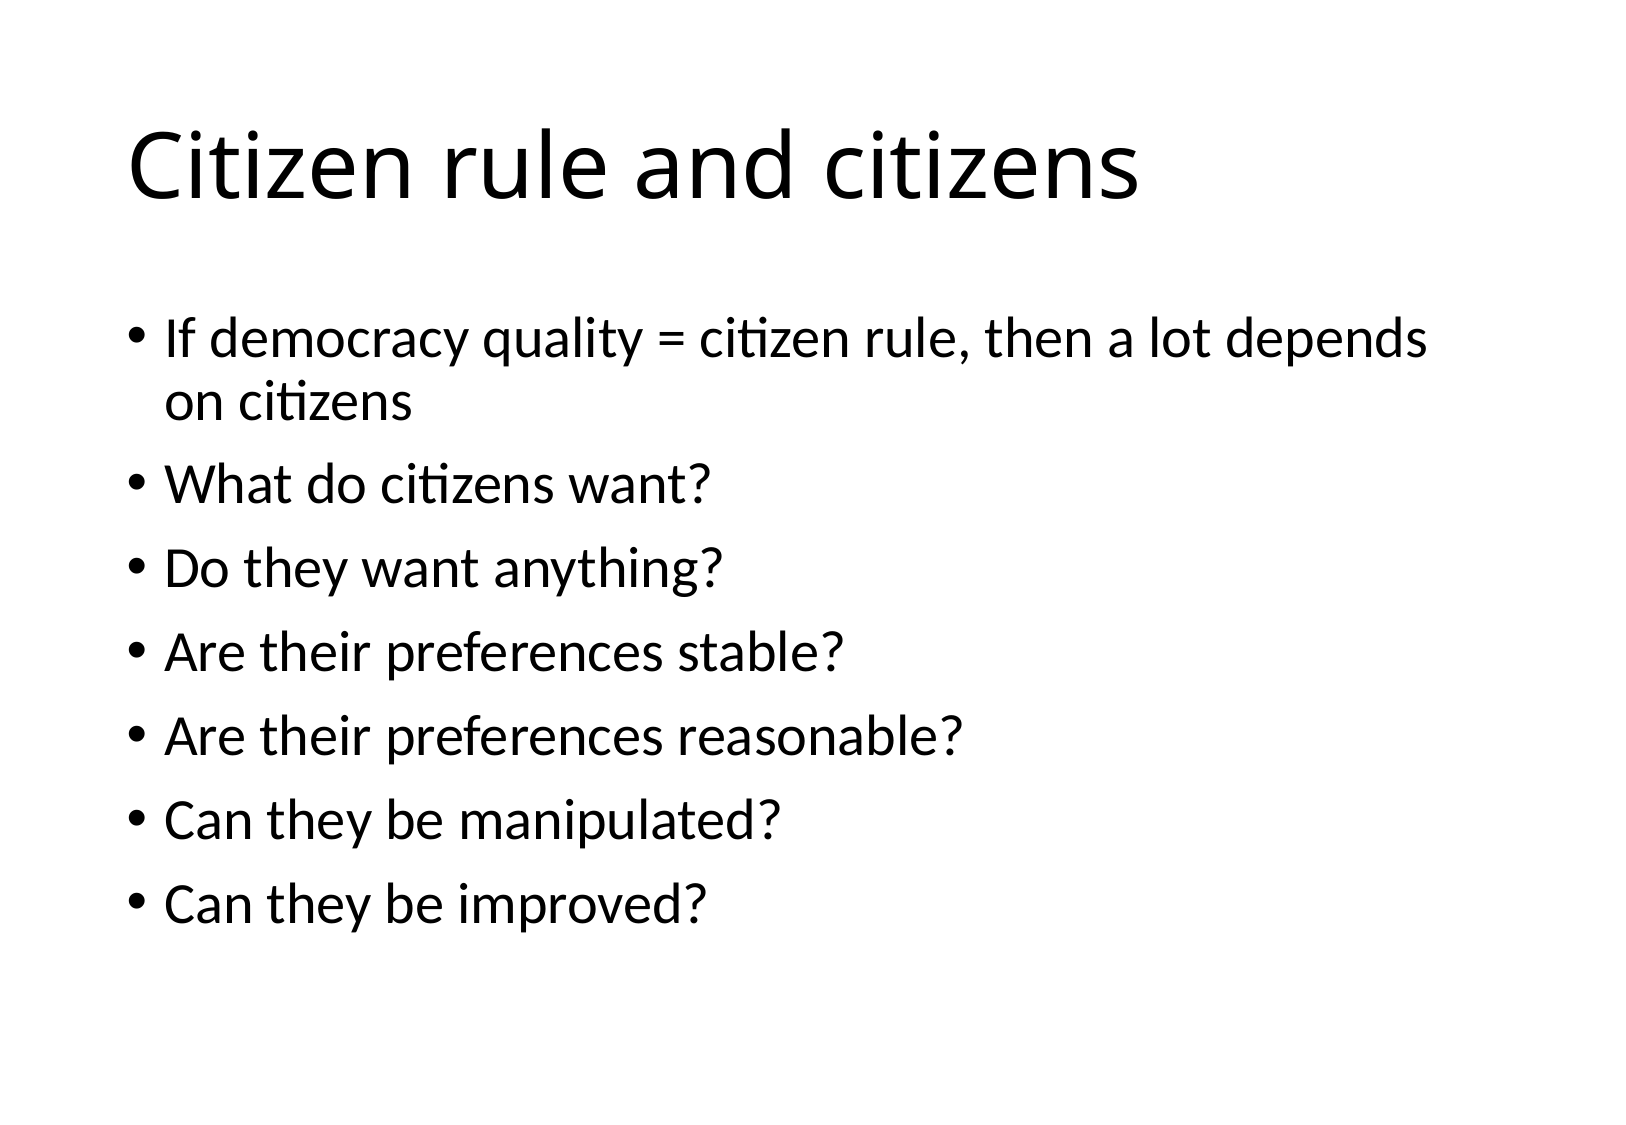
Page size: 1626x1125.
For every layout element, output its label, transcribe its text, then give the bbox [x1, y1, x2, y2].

title Citizen rule and citizens [111, 59, 1514, 278]
list If democracy quality = citizen rule, then a lot depends on citizens What do citizens want? Do they want anything? Are their preferences stable? Are their preferences reasonable? Can they be manipulated? Can they be improved? [111, 299, 1514, 1014]
